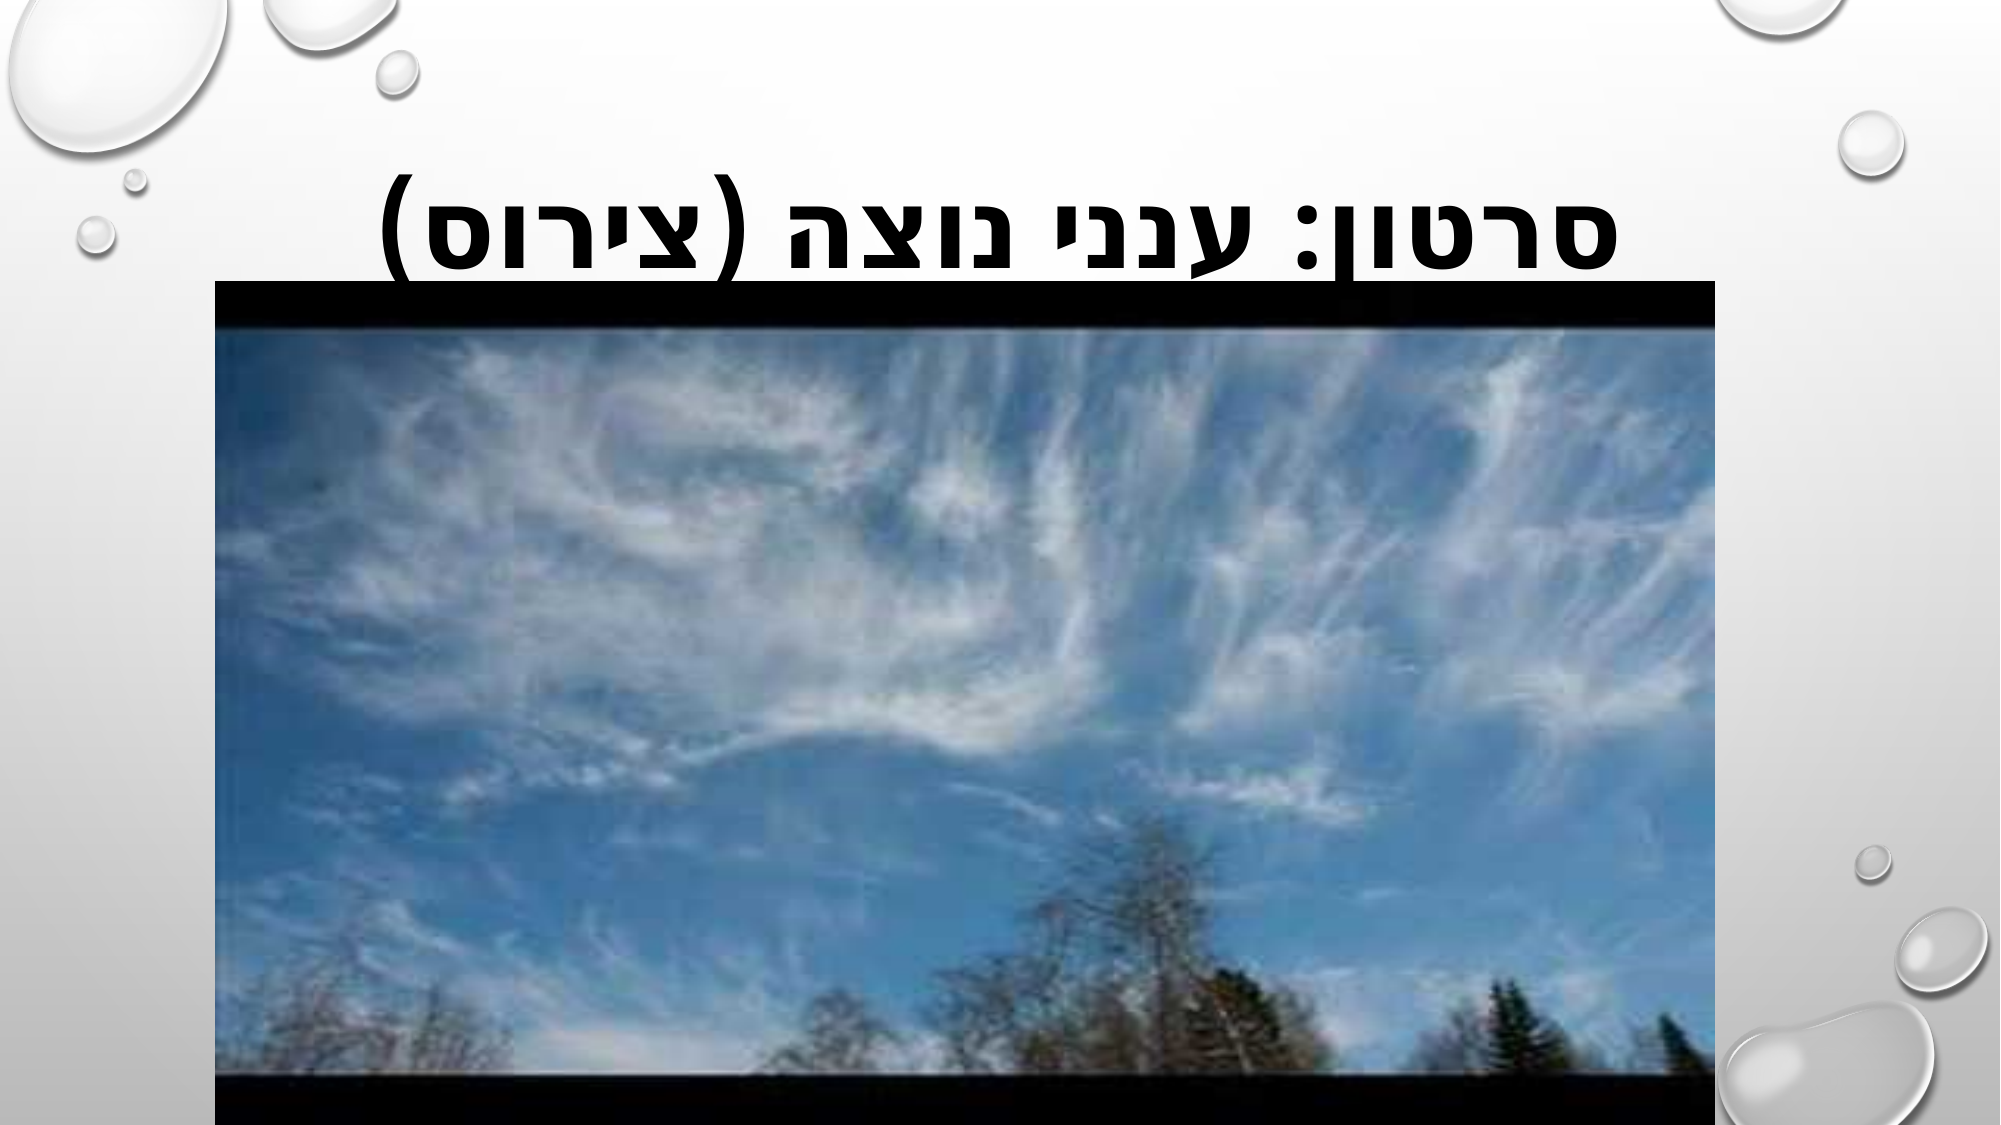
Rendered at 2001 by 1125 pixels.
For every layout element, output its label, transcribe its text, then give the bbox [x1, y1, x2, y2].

title סרטון: ענני נוצה (צירוס) [149, 101, 1851, 364]
picture [0, 0, 2000, 1125]
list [214, 280, 1716, 1125]
